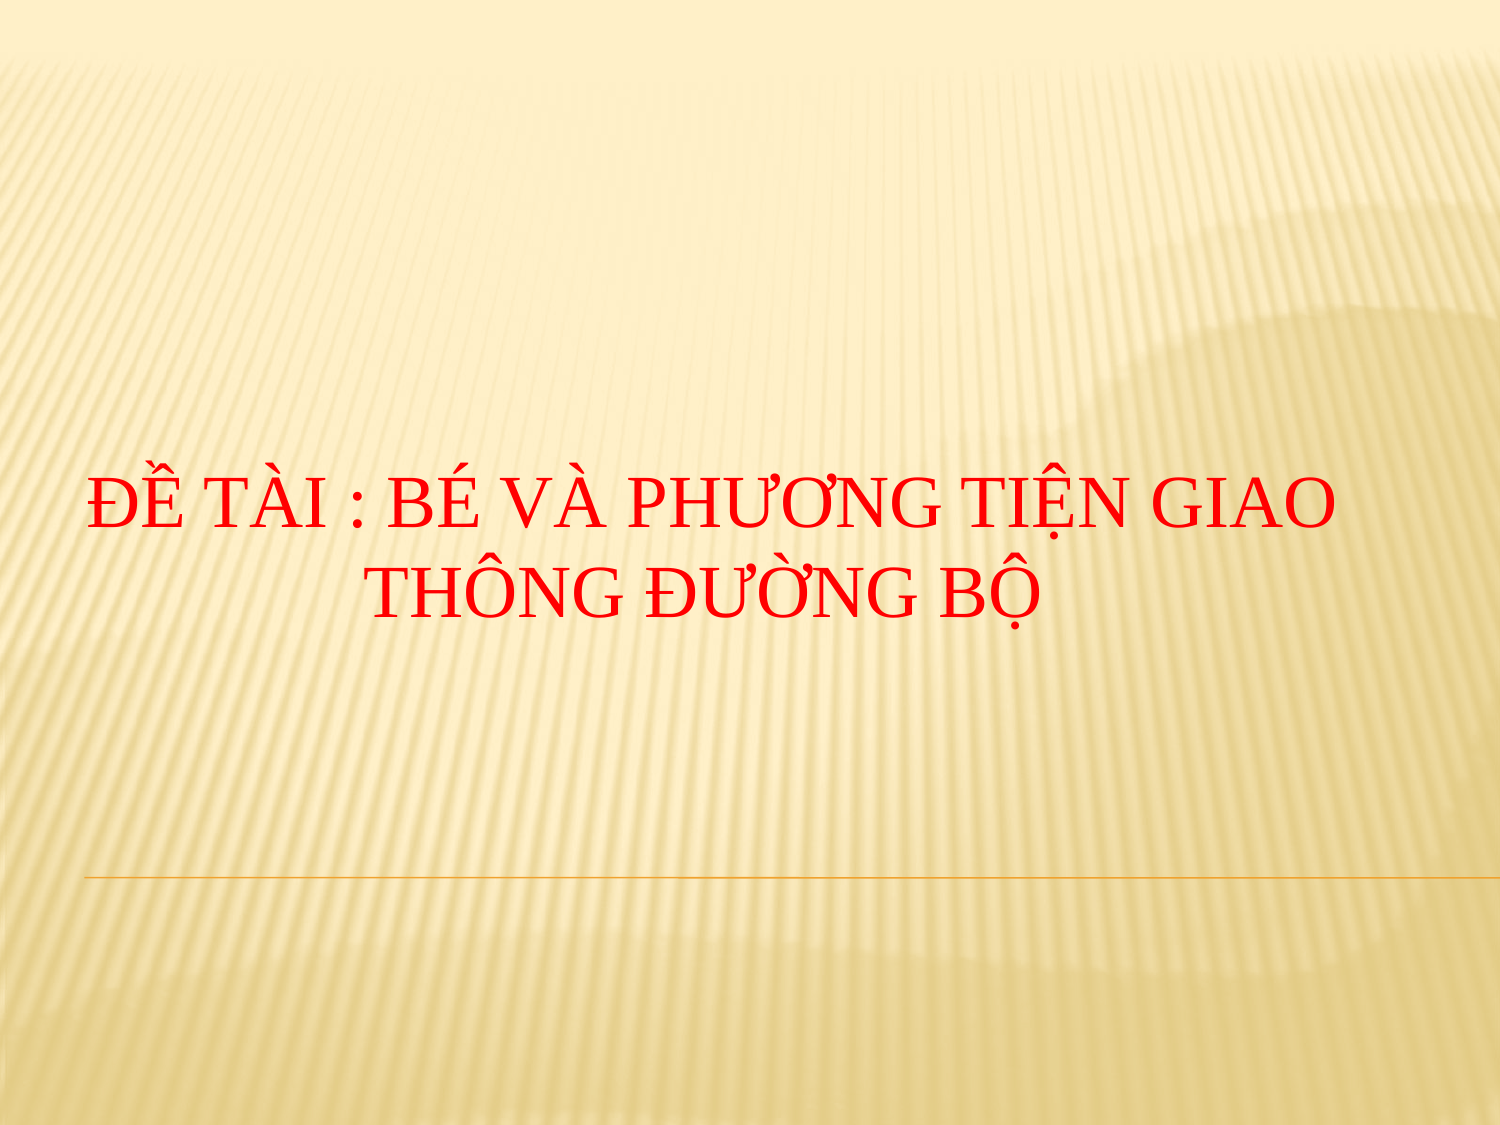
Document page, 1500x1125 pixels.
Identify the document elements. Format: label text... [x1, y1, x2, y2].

subtitle ĐỀ TÀI : BÉ VÀ PHƯƠNG TIỆN GIAO THÔNG ĐƯỜNG BỘ [50, 0, 1375, 850]
